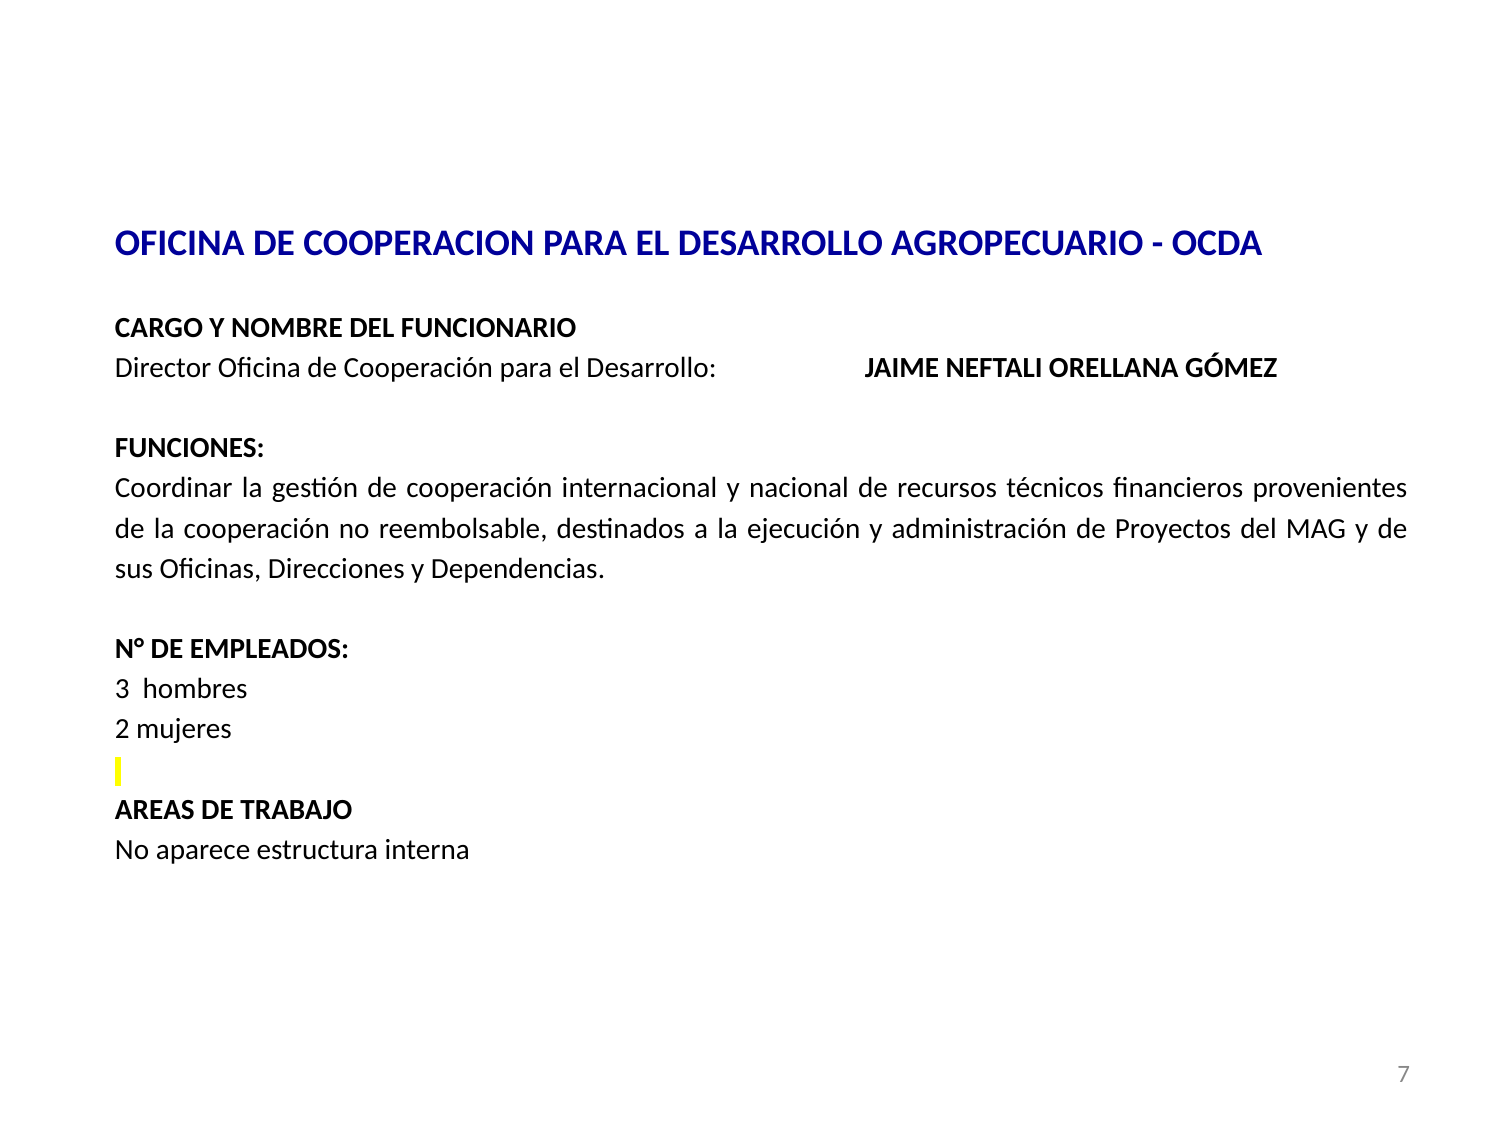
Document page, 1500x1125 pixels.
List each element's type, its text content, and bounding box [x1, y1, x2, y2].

slide_number 7 [1074, 1042, 1425, 1103]
text_box OFICINA DE COOPERACION PARA EL DESARROLLO AGROPECUARIO - OCDA CARGO Y NOMBRE DEL FUNCIONARIO Director Oficina de Cooperación para el Desarrollo: JAIME NEFTALI ORELLANA GÓMEZ FUNCIONES: Coordinar la gestión de cooperación internacional y nacional de recursos técnicos financieros provenientes de la cooperación no reembolsable, destinados a la ejecución y administración de Proyectos del MAG y de sus Oficinas, Direcciones y Dependencias. N° DE EMPLEADOS: 3 hombres 2 mujeres AREAS DE TRABAJO No aparece estructura interna [100, 203, 1424, 873]
